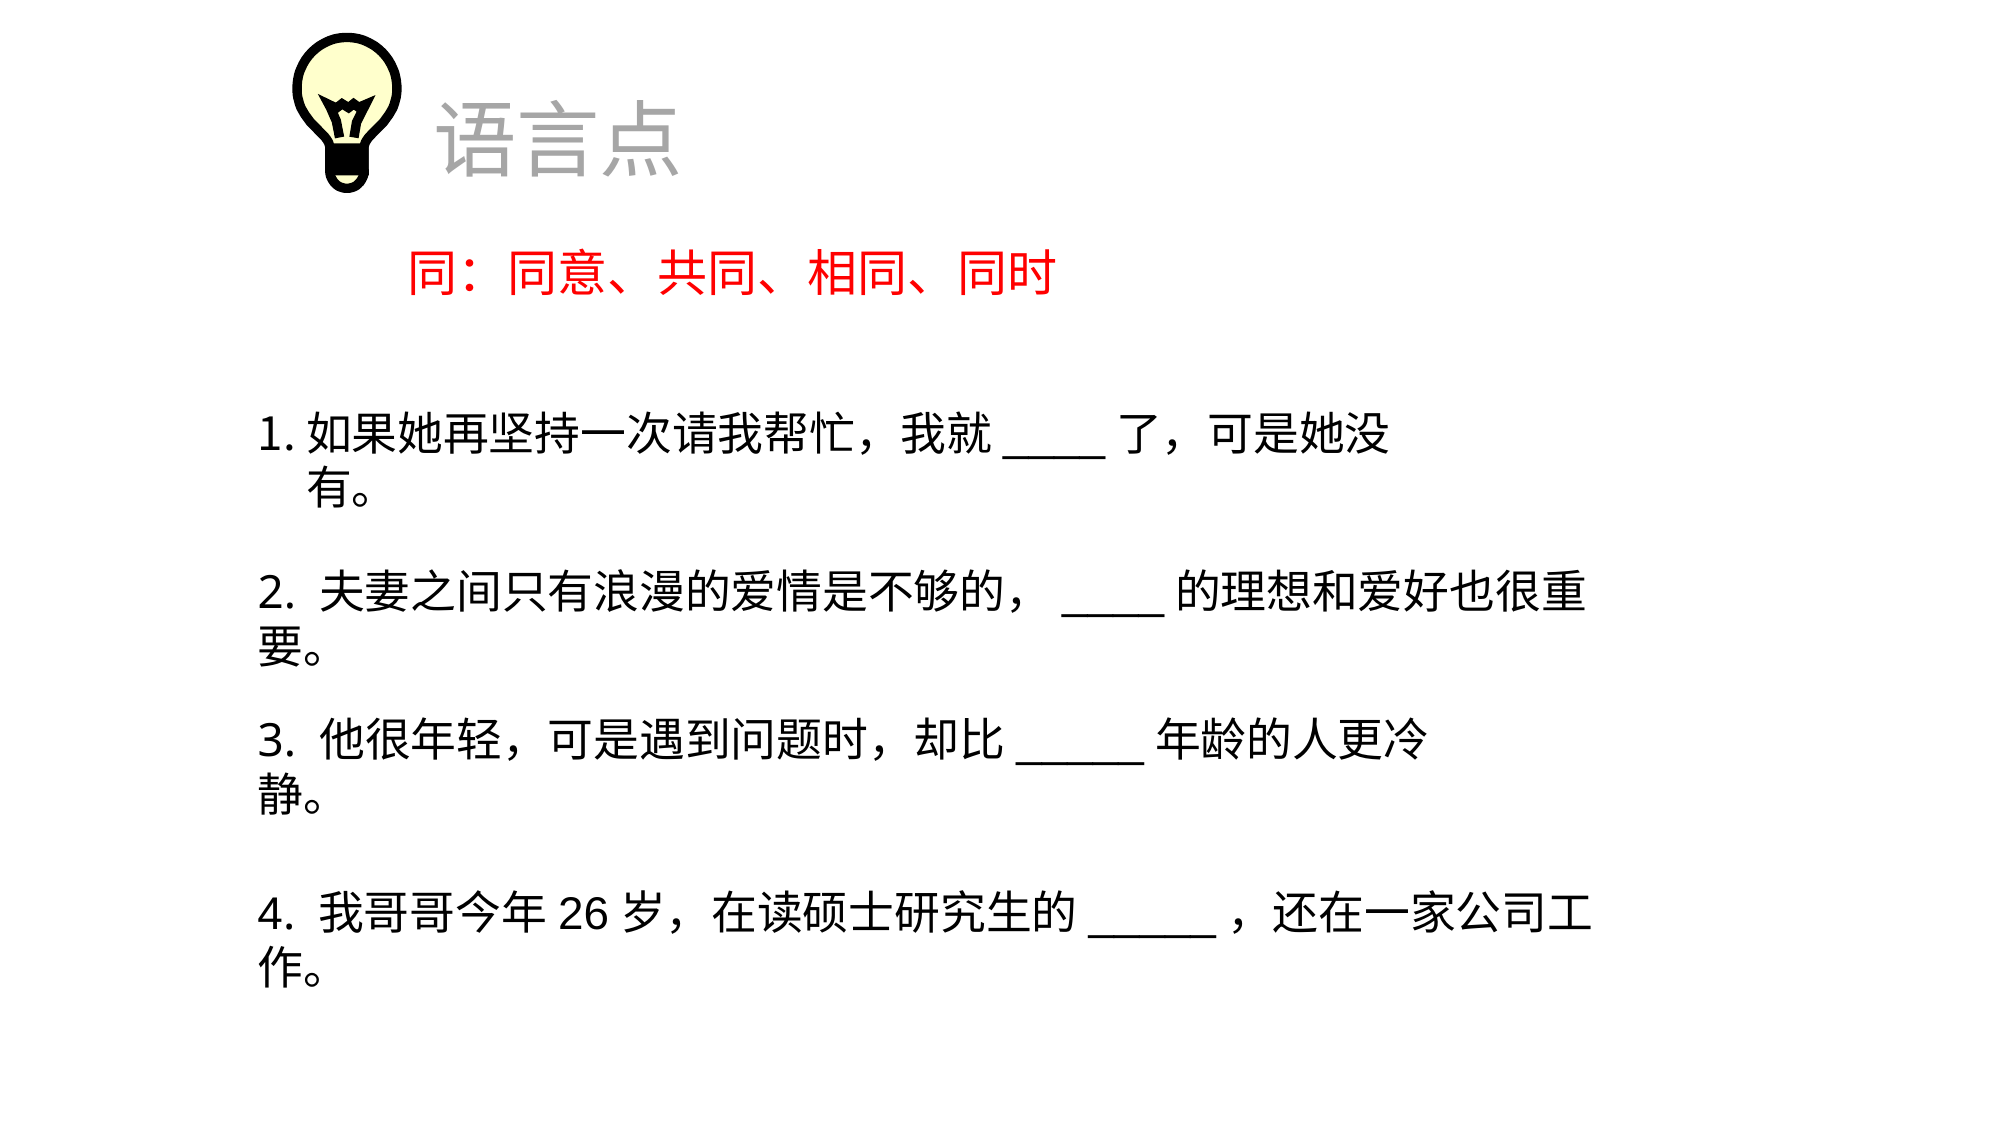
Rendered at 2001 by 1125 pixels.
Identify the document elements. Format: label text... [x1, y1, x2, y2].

text_box 2. 夫妻之间只有浪漫的爱情是不够的，____的理想和爱好也很重要。 [250, 554, 1656, 680]
text_box 同：同意、共同、相同、同时 [399, 233, 1065, 309]
text_box 语言点 [425, 79, 1750, 195]
text_box 4. 我哥哥今年26岁，在读硕士研究生的_____，还在一家公司工作。 [250, 876, 1660, 1001]
text_box 如果她再坚持一次请我帮忙，我就____了，可是她没有。 [250, 396, 1476, 522]
text_box 3. 他很年轻，可是遇到问题时，却比_____年龄的人更冷静。 [250, 702, 1519, 828]
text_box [297, 37, 397, 189]
